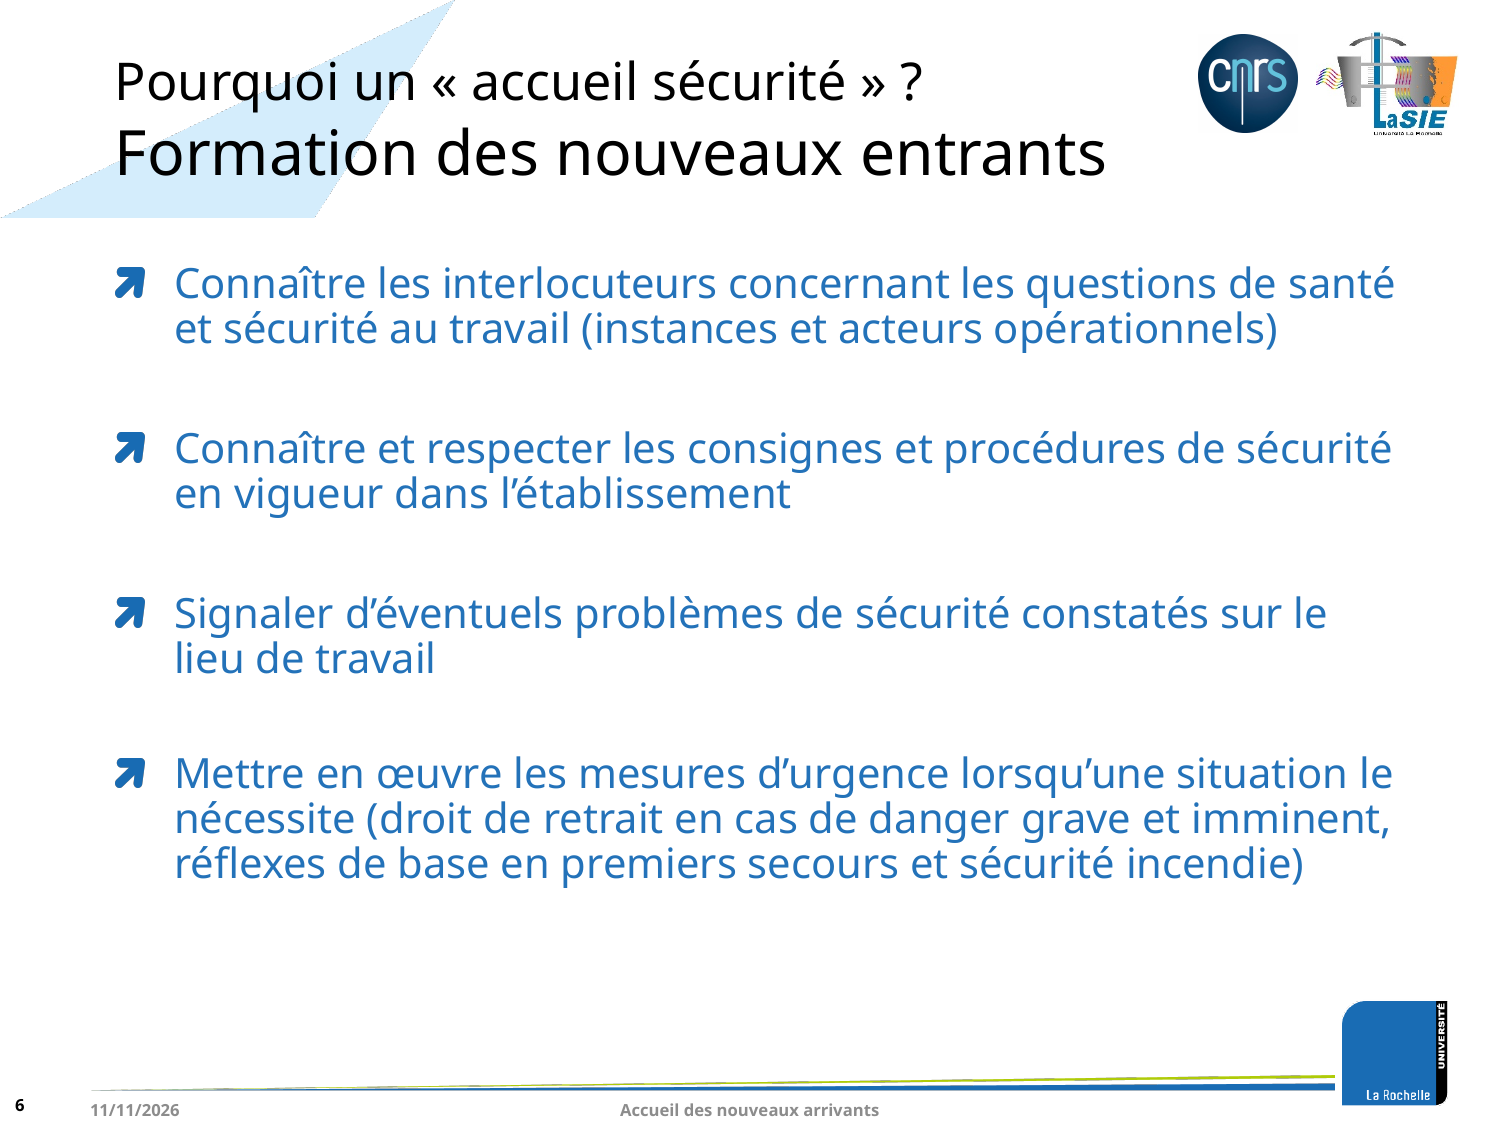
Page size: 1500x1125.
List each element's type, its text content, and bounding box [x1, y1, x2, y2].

footer Accueil des nouveaux arrivants [512, 1081, 988, 1125]
picture [115, 597, 145, 628]
picture [115, 432, 145, 463]
picture [115, 758, 145, 788]
picture [0, 0, 455, 218]
list Connaître les interlocuteurs concernant les questions de santé et sécurité au travail (instances et acteurs opérationnels) Connaître et respecter les consignes et procédures de sécurité en vigueur dans l’établissement Signaler d’éventuels problèmes de sécurité constatés sur le lieu de travail Mettre en œuvre les mesures d’urgence lorsqu’une situation le nécessite (droit de retrait en cas de danger grave et imminent, réflexes de base en premiers secours et sécurité incendie) [100, 255, 1424, 858]
title Pourquoi un « accueil sécurité » ? [100, 54, 1193, 113]
picture [115, 267, 145, 298]
slide_number 6 [0, 1064, 113, 1125]
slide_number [113, 1081, 425, 1125]
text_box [1198, 30, 1459, 137]
picture [0, 999, 1483, 1106]
subtitle Formation des nouveaux entrants [100, 113, 1424, 197]
